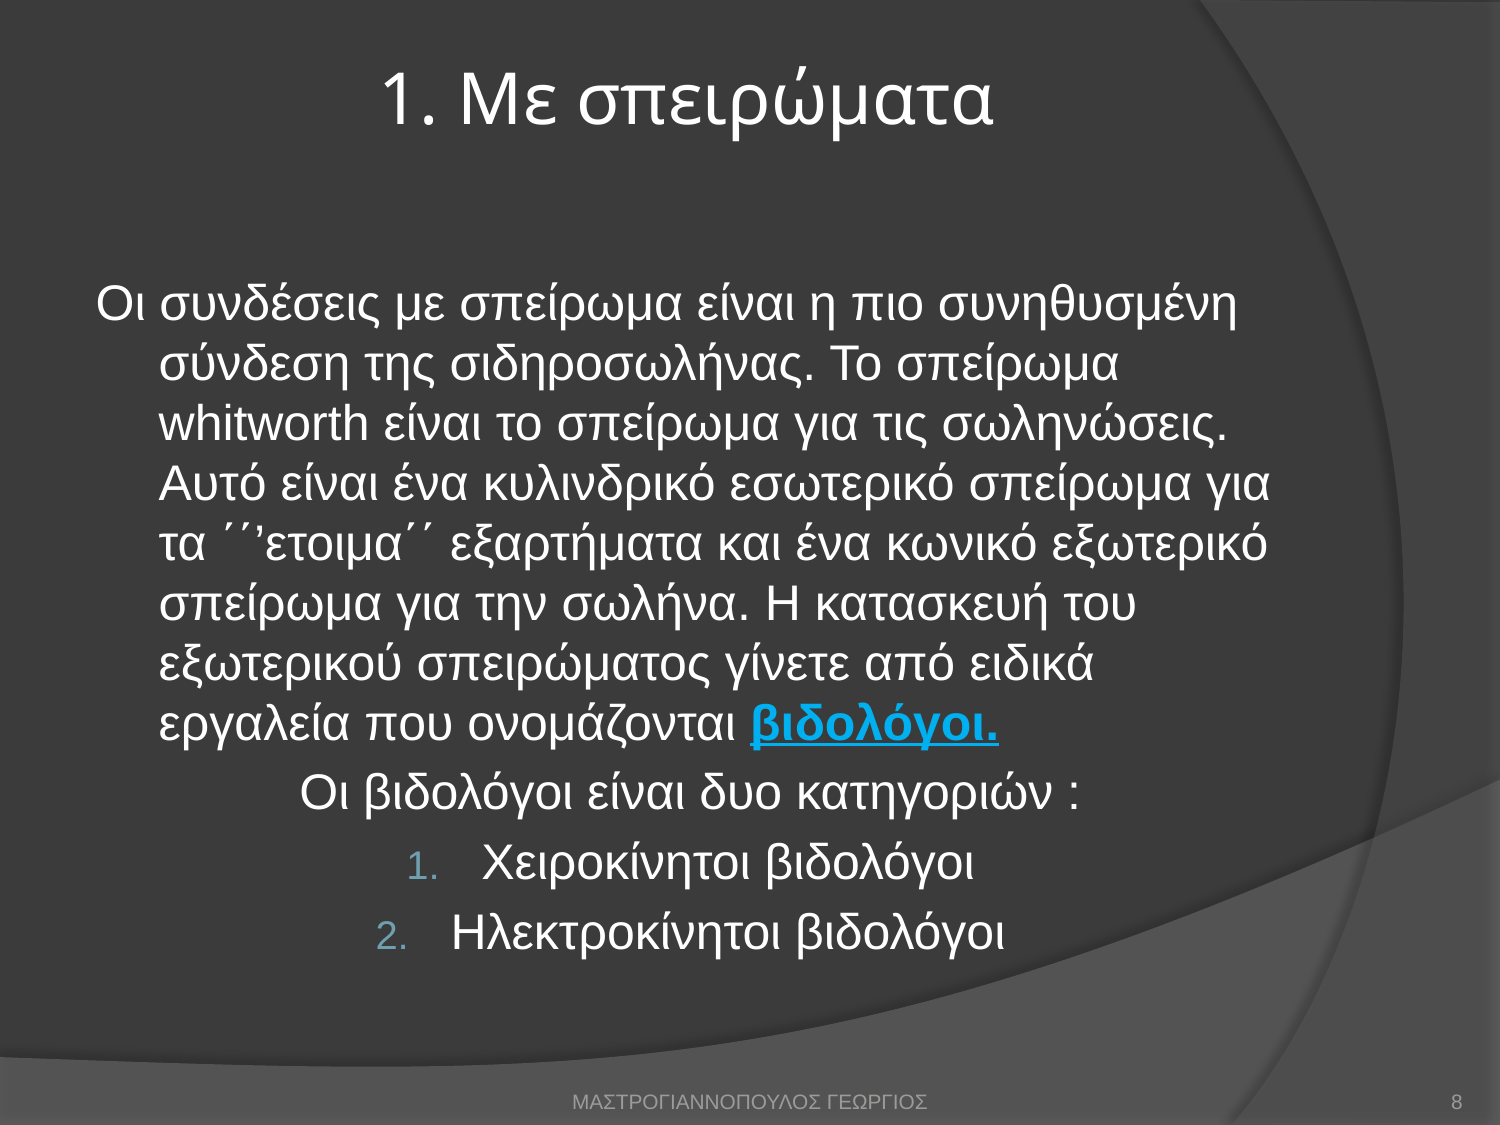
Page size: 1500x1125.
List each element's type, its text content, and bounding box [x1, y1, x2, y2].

list Οι συνδέσεις με σπείρωμα είναι η πιο συνηθυσμένη σύνδεση της σιδηροσωλήνας. Το σπείρωμα whitworth είναι το σπείρωμα για τις σωληνώσεις. Αυτό είναι ένα κυλινδρικό εσωτερικό σπείρωμα για τα ΄΄’ετοιμα΄΄ εξαρτήματα και ένα κωνικό εξωτερικό σπείρωμα για την σωλήνα. Η κατασκευή του εξωτερικού σπειρώματος γίνετε από ειδικά εργαλεία που ονομάζονται βιδολόγοι. Οι βιδολόγοι είναι δυο κατηγοριών : Χειροκίνητοι βιδολόγοι Ηλεκτροκίνητοι βιδολόγοι [75, 262, 1300, 1005]
footer ΜΑΣΤΡΟΓΙΑΝΝΟΠΟΥΛΟΣ ΓΕΩΡΓΙΟΣ [512, 1053, 988, 1114]
title 1. Με σπειρώματα [75, 45, 1300, 233]
slide_number 8 [1337, 1053, 1463, 1114]
